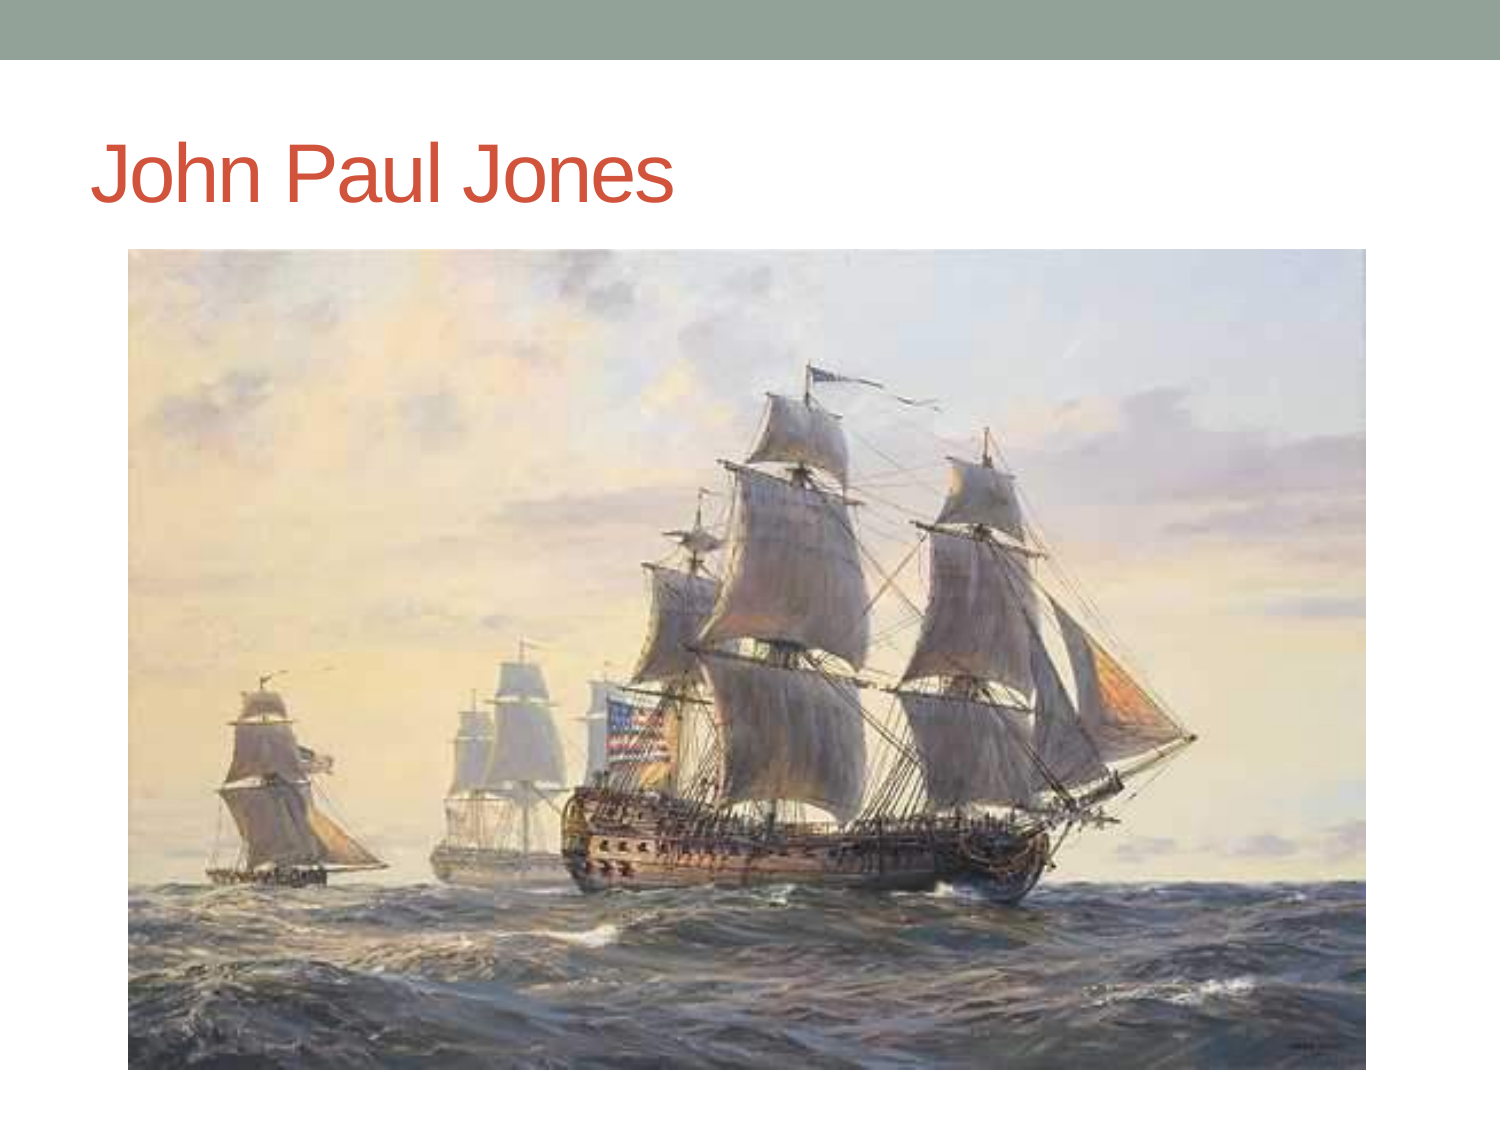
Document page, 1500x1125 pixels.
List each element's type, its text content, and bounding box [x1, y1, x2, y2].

picture [128, 249, 1366, 1070]
title John Paul Jones [75, 87, 1425, 250]
